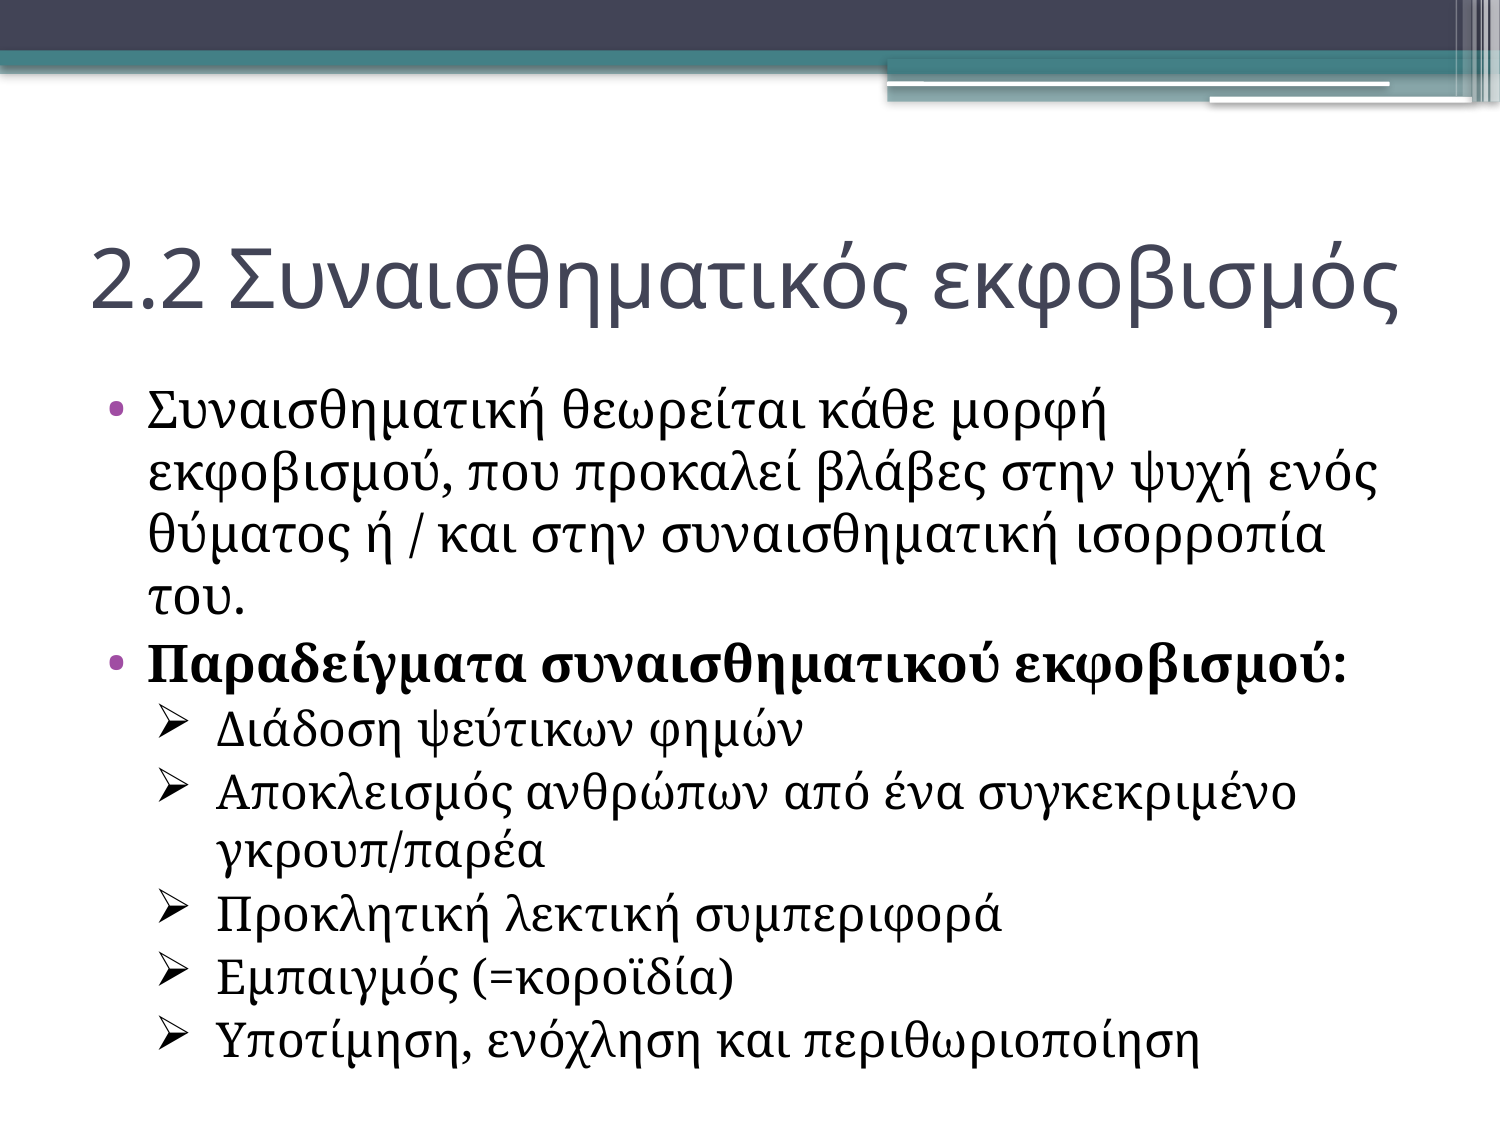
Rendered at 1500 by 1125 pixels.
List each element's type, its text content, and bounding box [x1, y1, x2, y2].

title 2.2 Συναισθηματικός εκφοβισμός [75, 187, 1425, 363]
list Συναισθηματική θεωρείται κάθε μορφή εκφοβισμού, που προκαλεί βλάβες στην ψυχή ενός θύματος ή / και στην συναισθηματική ισορροπία του. Παραδείγματα συναισθηματικού εκφοβισμού: Διάδοση ψεύτικων φημών Αποκλεισμός ανθρώπων από ένα συγκεκριμένο γκρουπ/παρέα Προκλητική λεκτική συμπεριφορά Εμπαιγμός (=κοροϊδία) Υποτίμηση, ενόχληση και περιθωριοποίηση [75, 368, 1425, 1079]
